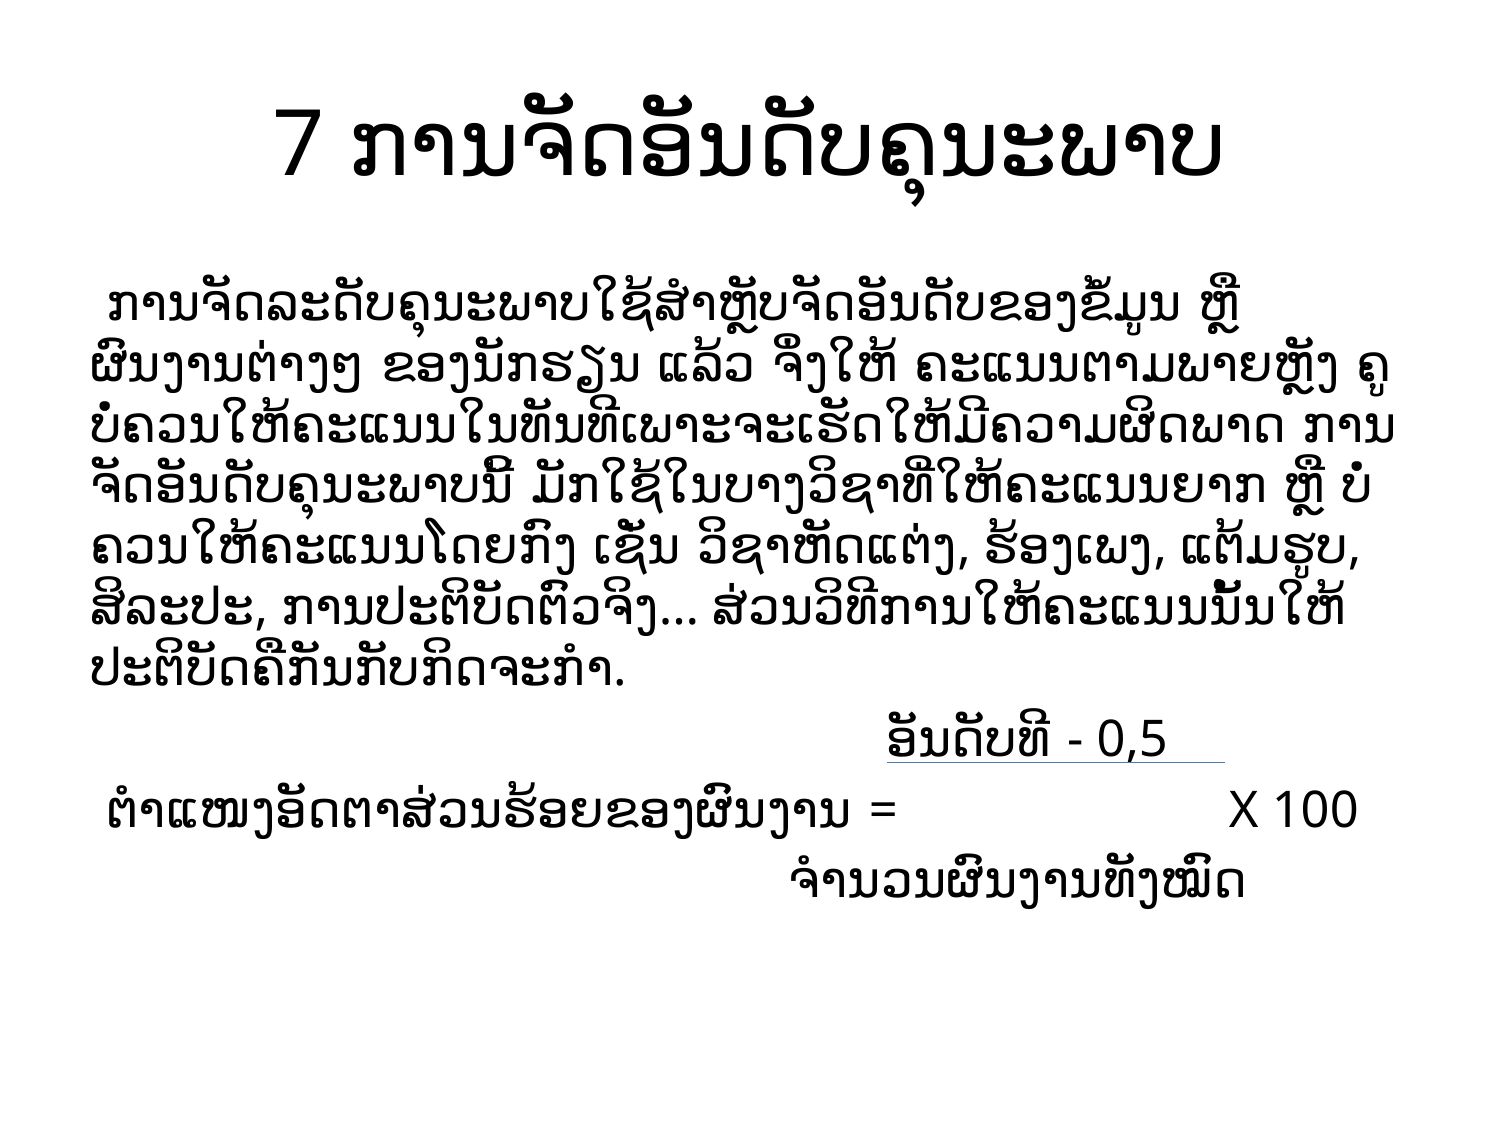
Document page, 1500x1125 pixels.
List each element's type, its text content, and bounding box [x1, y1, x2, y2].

list ການຈັດລະດັບຄຸນະພາບໃຊ້ສຳຫຼັບຈັດອັນດັບຂອງຂໍ້ມູນ ຫຼື ຜົນງານຕ່າງໆ ຂອງນັກຮຽນ ແລ້ວ ຈຶ່ງໃຫ້ ຄະແນນຕາມພາຍຫຼັງ ຄູບໍ່ຄວນໃຫ້ຄະແນນໃນທັນທີເພາະຈະເຮັດໃຫ້ມີຄວາມຜິດພາດ ການຈັດອັນດັບຄຸນະພາບນີ້ ມັກໃຊ້ໃນບາງວິຊາທີ່ໃຫ້ຄະແນນຍາກ ຫຼື ບໍ່ຄວນໃຫ້ຄະແນນໂດຍກົງ ເຊັ່ນ ວິຊາຫັດແຕ່ງ, ຮ້ອງເພງ, ແຕ້ມຮູບ, ສິລະປະ, ການປະຕິບັດຕົວຈິງ... ສ່ວນວິທີການໃຫ້ຄະແນນນັ້ນໃຫ້ປະຕິບັດຄືກັນກັບກິດຈະກຳ. ອັນດັບທີ - 0,5 ຕໍາແໜງອັດຕາສ່ວນຮ້ອຍຂອງຜົນງານ = X 100 ຈໍານວນຜົນງານທັງໝົດ [75, 262, 1425, 1005]
title 7 ການຈັດອັນດັບຄຸນະພາບ [75, 45, 1425, 233]
